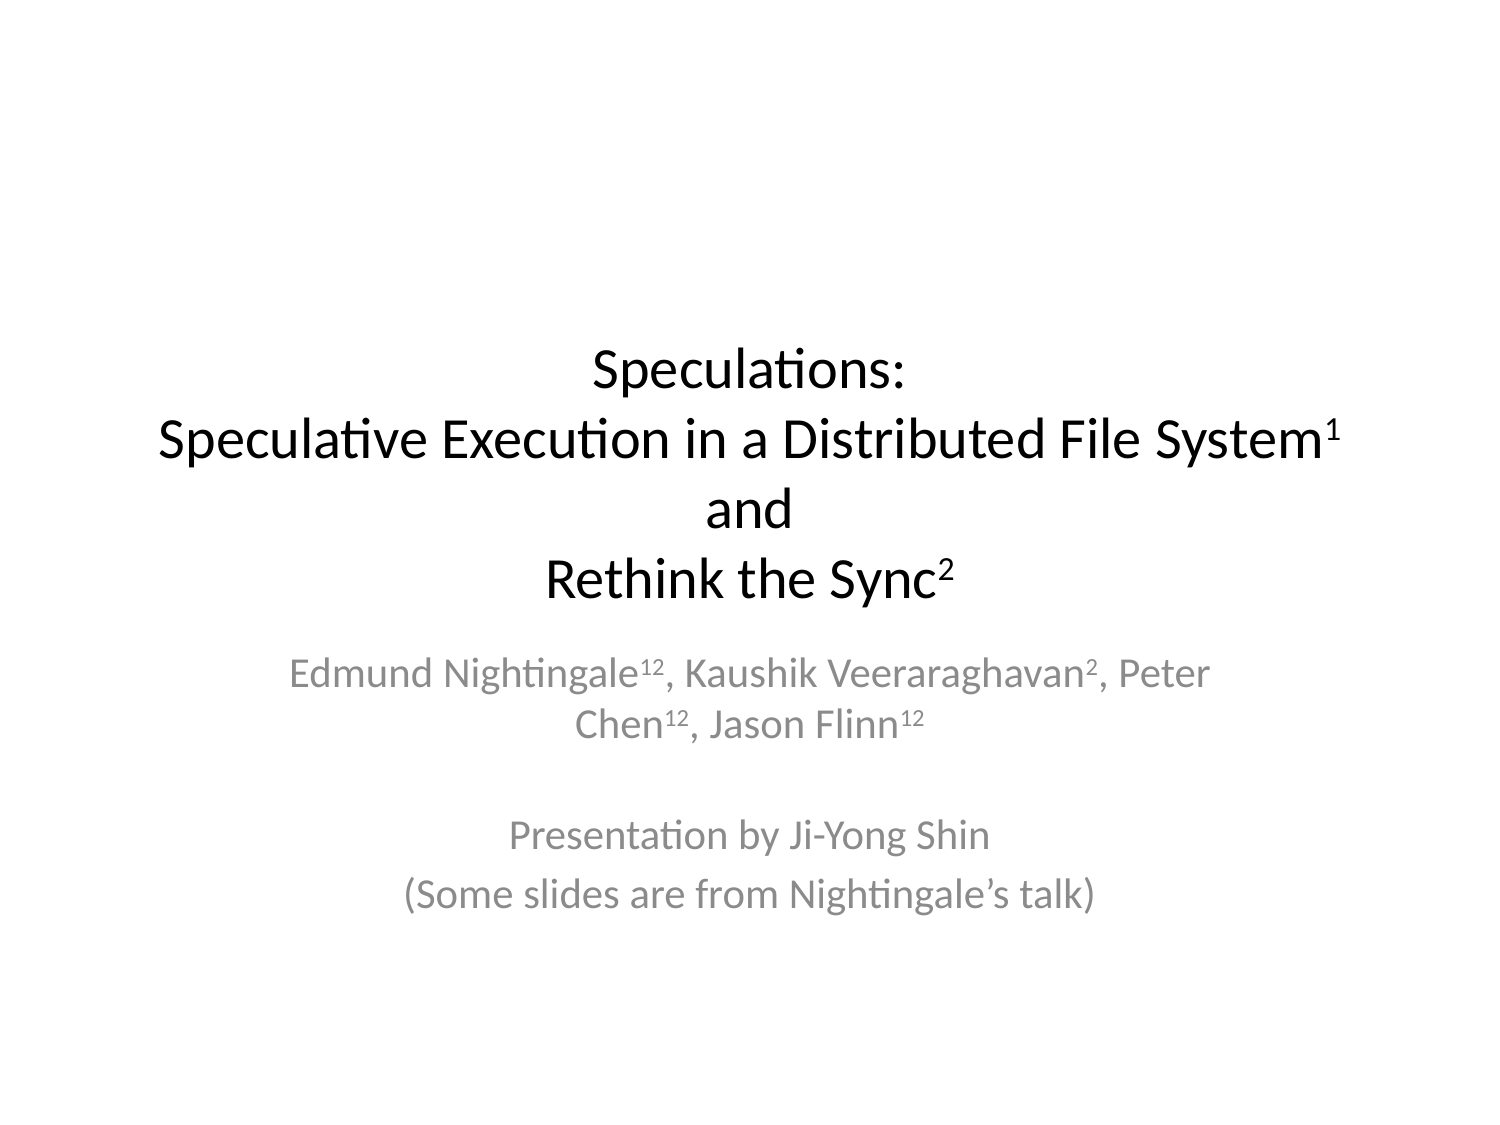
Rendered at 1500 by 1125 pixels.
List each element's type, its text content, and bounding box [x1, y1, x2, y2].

subtitle Edmund Nightingale12, Kaushik Veeraraghavan2, Peter Chen12, Jason Flinn12 Presentation by Ji-Yong Shin (Some slides are from Nightingale’s talk) [225, 637, 1275, 925]
title Speculations: Speculative Execution in a Distributed File System1 and Rethink the Sync2 [112, 349, 1388, 591]
